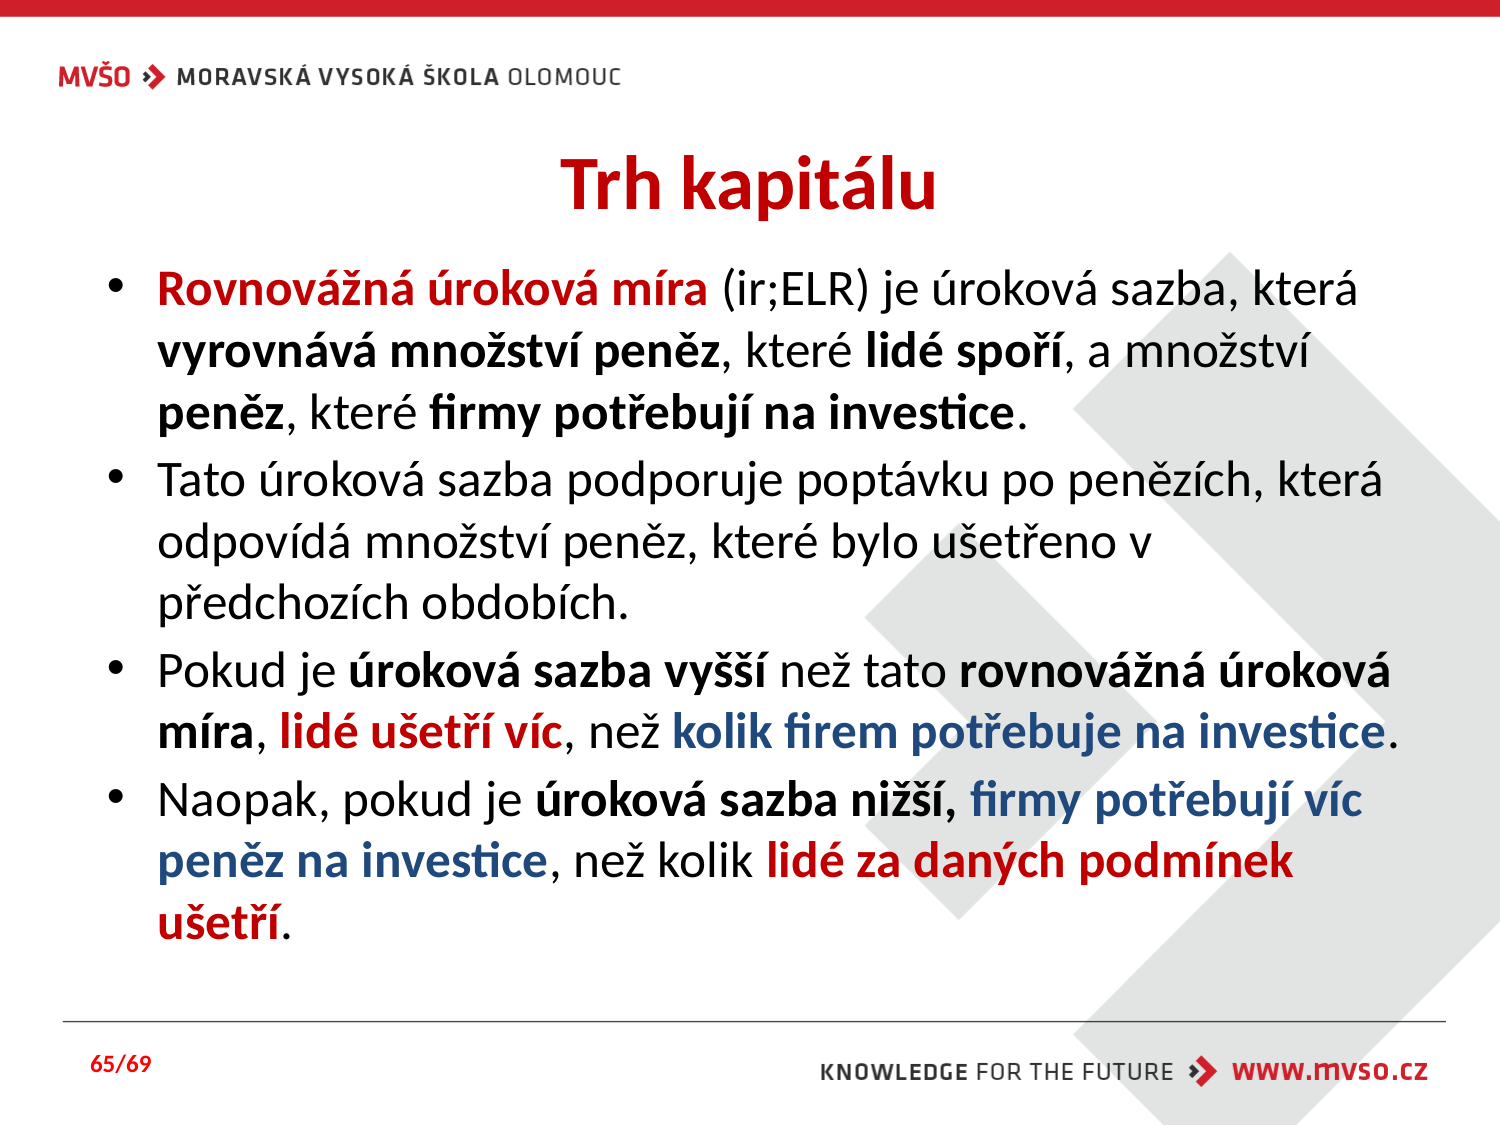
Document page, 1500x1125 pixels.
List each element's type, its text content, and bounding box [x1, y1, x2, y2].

picture [0, 0, 1500, 1125]
text_box 65/69 [74, 1040, 213, 1085]
title Trh kapitálu [75, 124, 1425, 233]
list Rovnovážná úroková míra (ir;ELR) je úroková sazba, která vyrovnává množství peněz, které lidé spoří, a množství peněz, které firmy potřebují na investice. Tato úroková sazba podporuje poptávku po penězích, která odpovídá množství peněz, které bylo ušetřeno v předchozích obdobích. Pokud je úroková sazba vyšší než tato rovnovážná úroková míra, lidé ušetří víc, než kolik firem potřebuje na investice. Naopak, pokud je úroková sazba nižší, firmy potřebují víc peněz na investice, než kolik lidé za daných podmínek ušetří. [75, 246, 1425, 1005]
